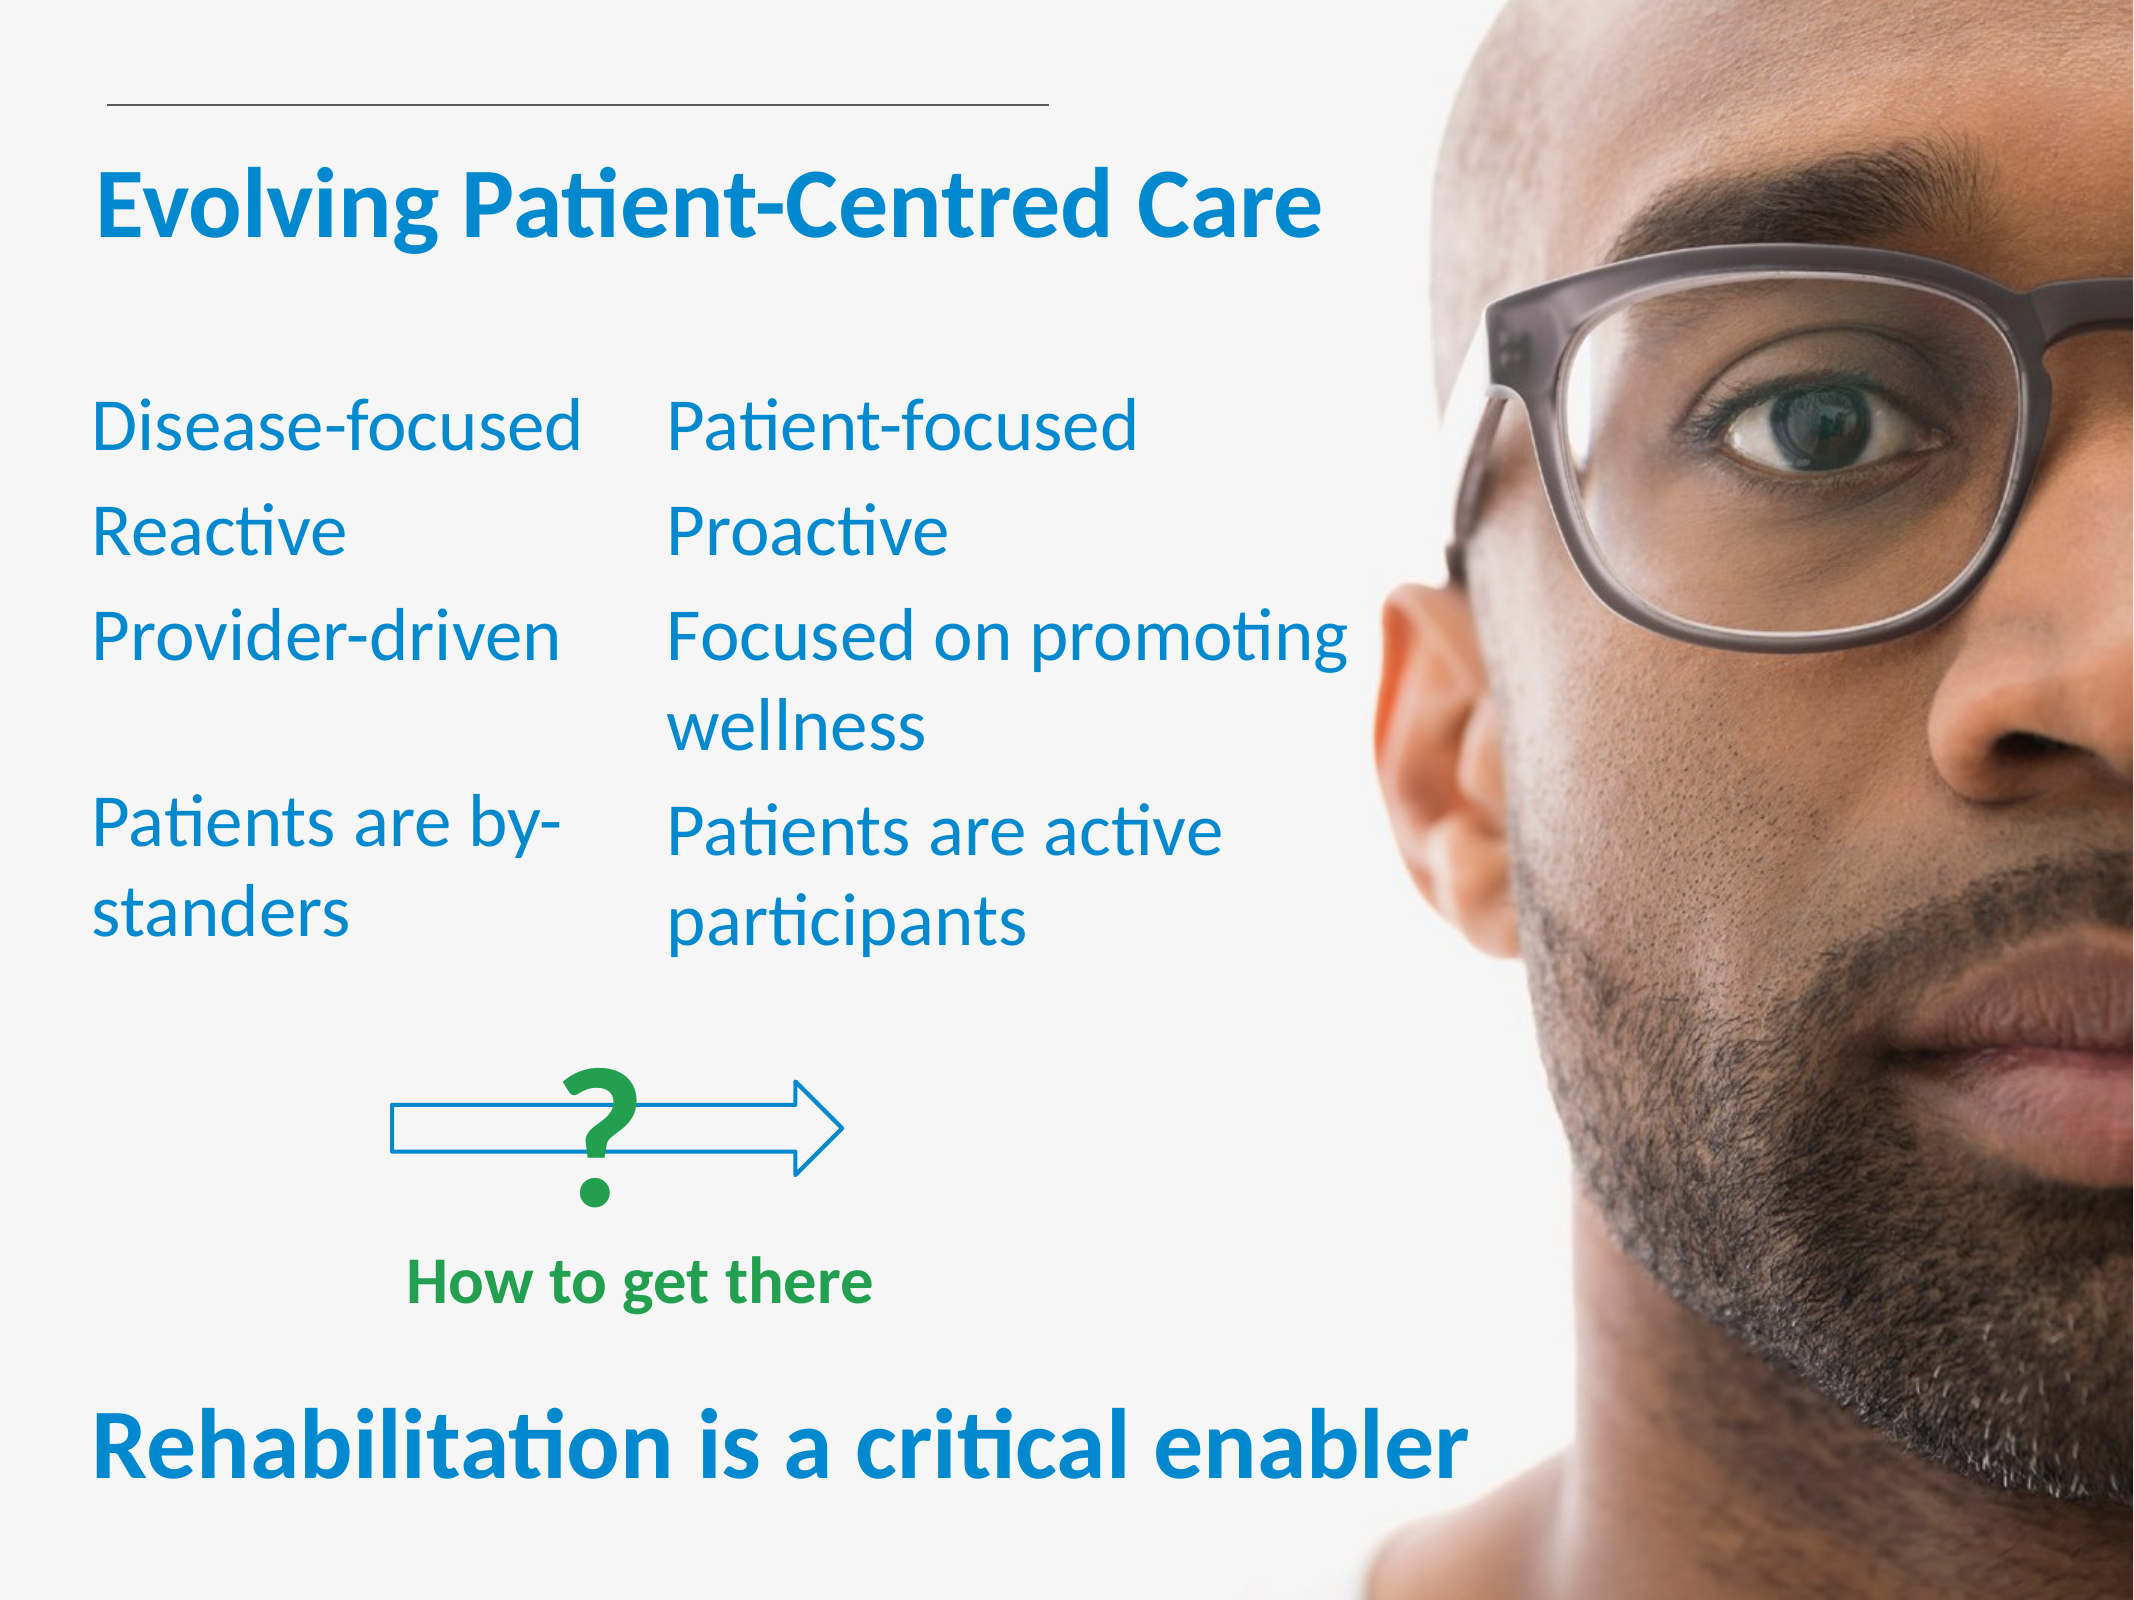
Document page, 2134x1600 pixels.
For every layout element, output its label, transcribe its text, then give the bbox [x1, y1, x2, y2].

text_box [389, 999, 892, 1326]
list Rehabilitation is a critical enabler [91, 1378, 2030, 1500]
list Disease-focused Reactive Provider-driven Patients are by-standers [91, 375, 666, 969]
list Patient-focused Proactive Focused on promoting wellness Patients are active participants [666, 375, 1425, 975]
list Evolving Patient-Centred Care [95, 137, 2034, 259]
text_box [0, 0, 2134, 1600]
